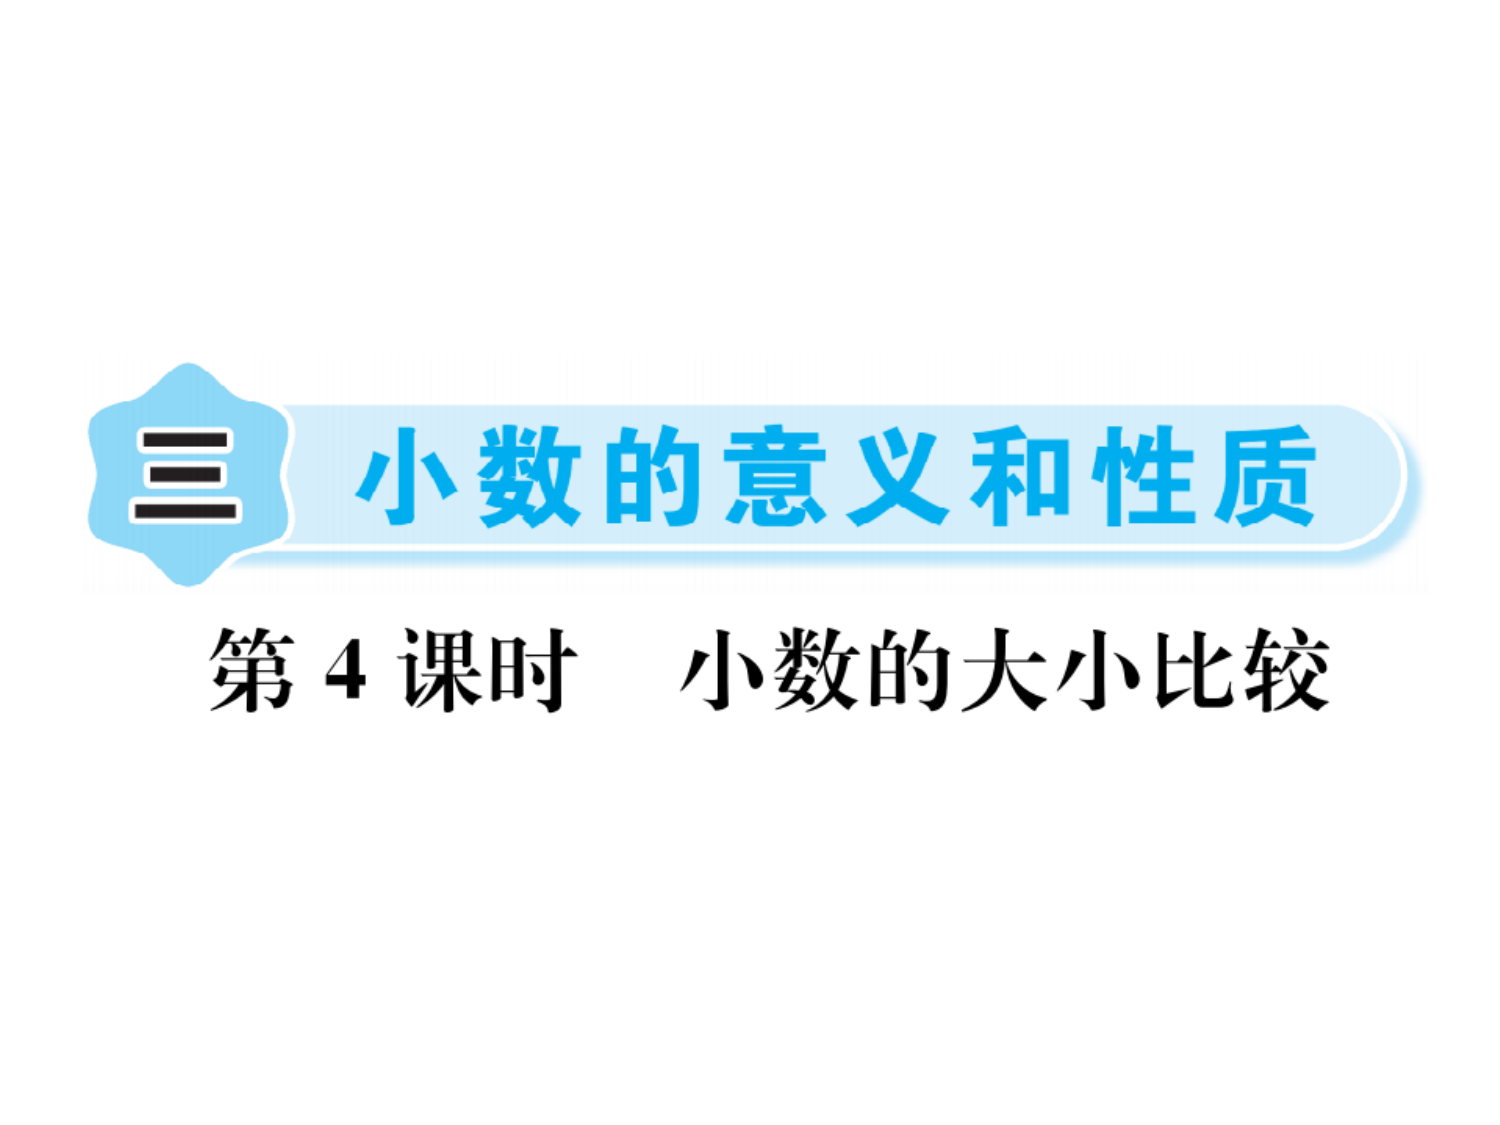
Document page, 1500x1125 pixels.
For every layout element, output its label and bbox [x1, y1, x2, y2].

picture [63, 339, 1437, 744]
